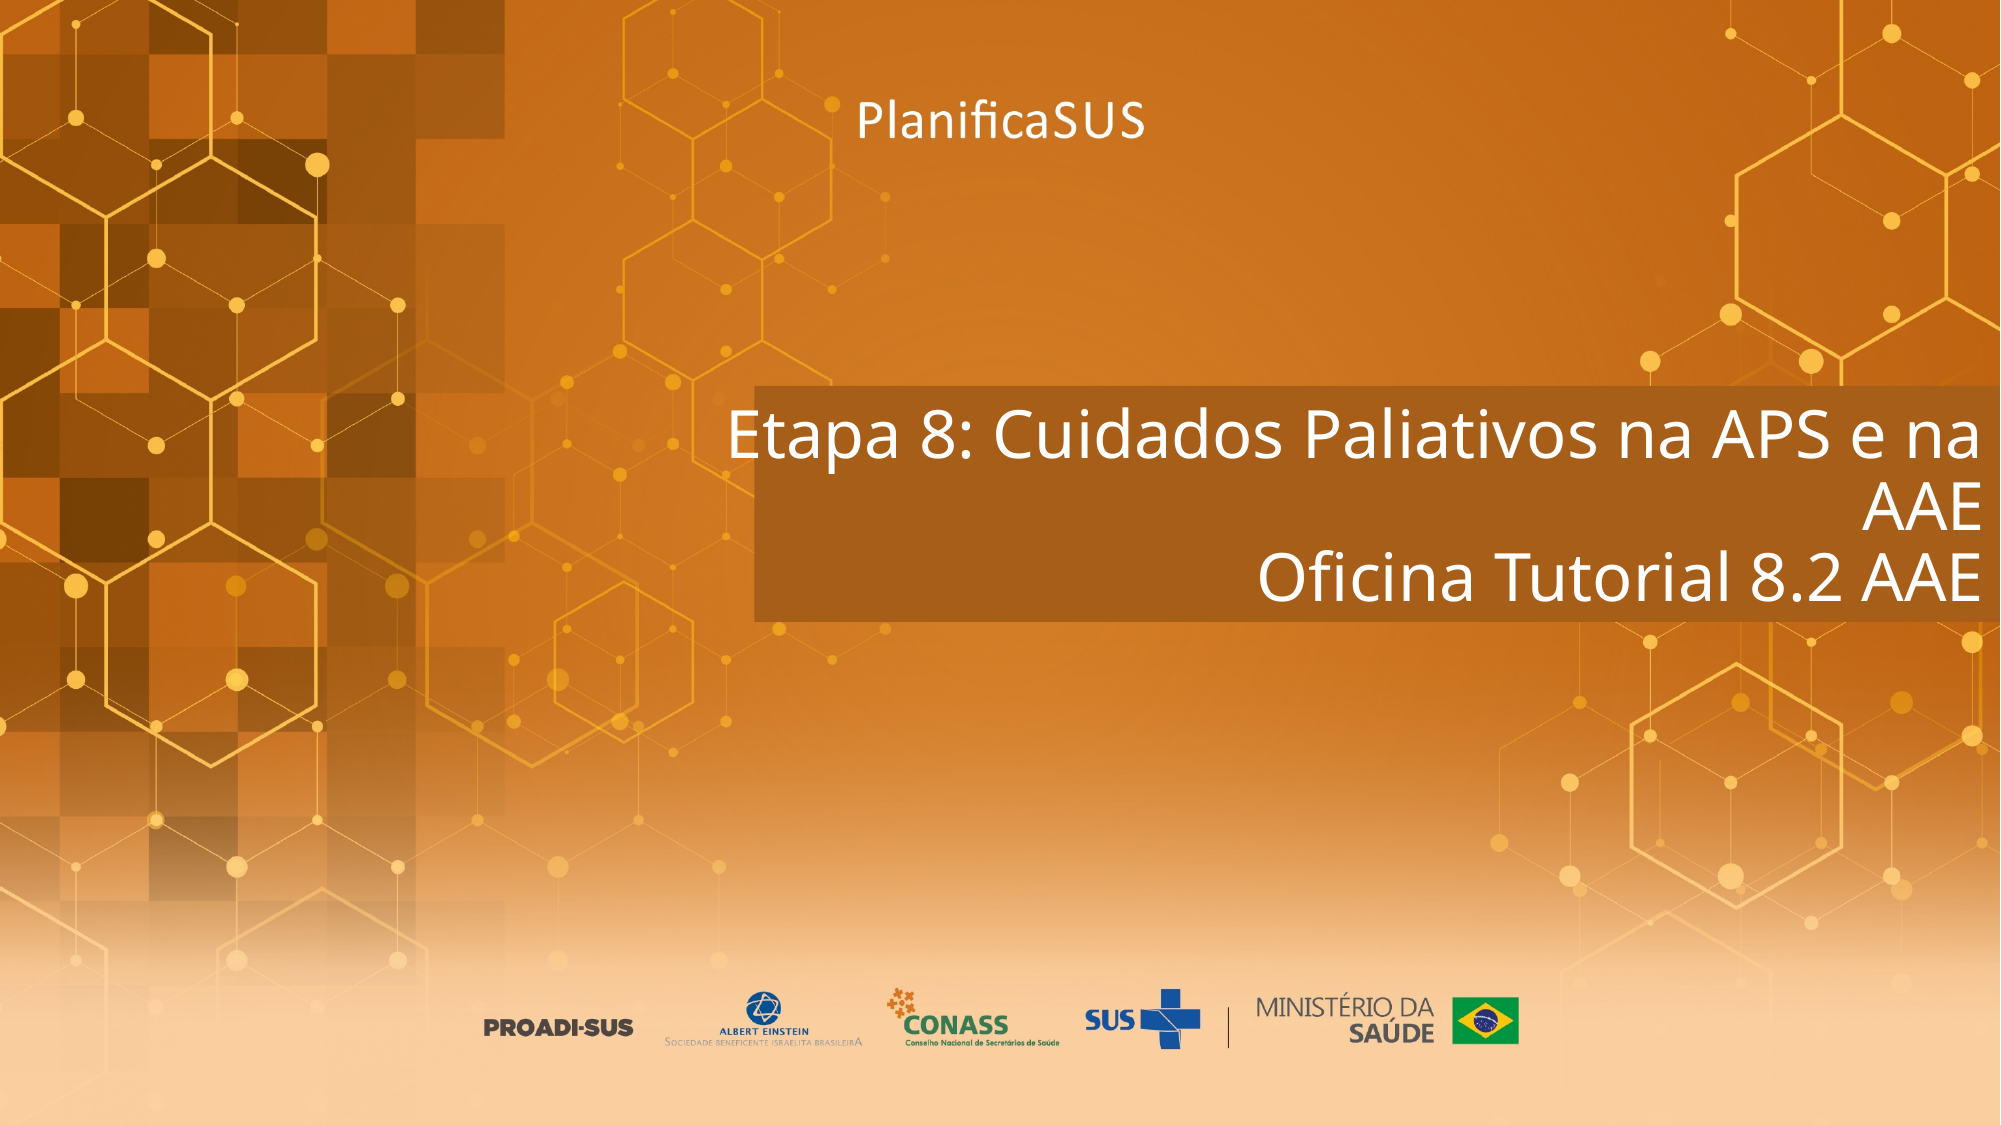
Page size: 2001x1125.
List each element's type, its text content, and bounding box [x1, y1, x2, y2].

title Etapa 8: Cuidados Paliativos na APS e na AAE Oficina Tutorial 8.2 AAE [592, 437, 2000, 580]
picture [0, 0, 2000, 1125]
